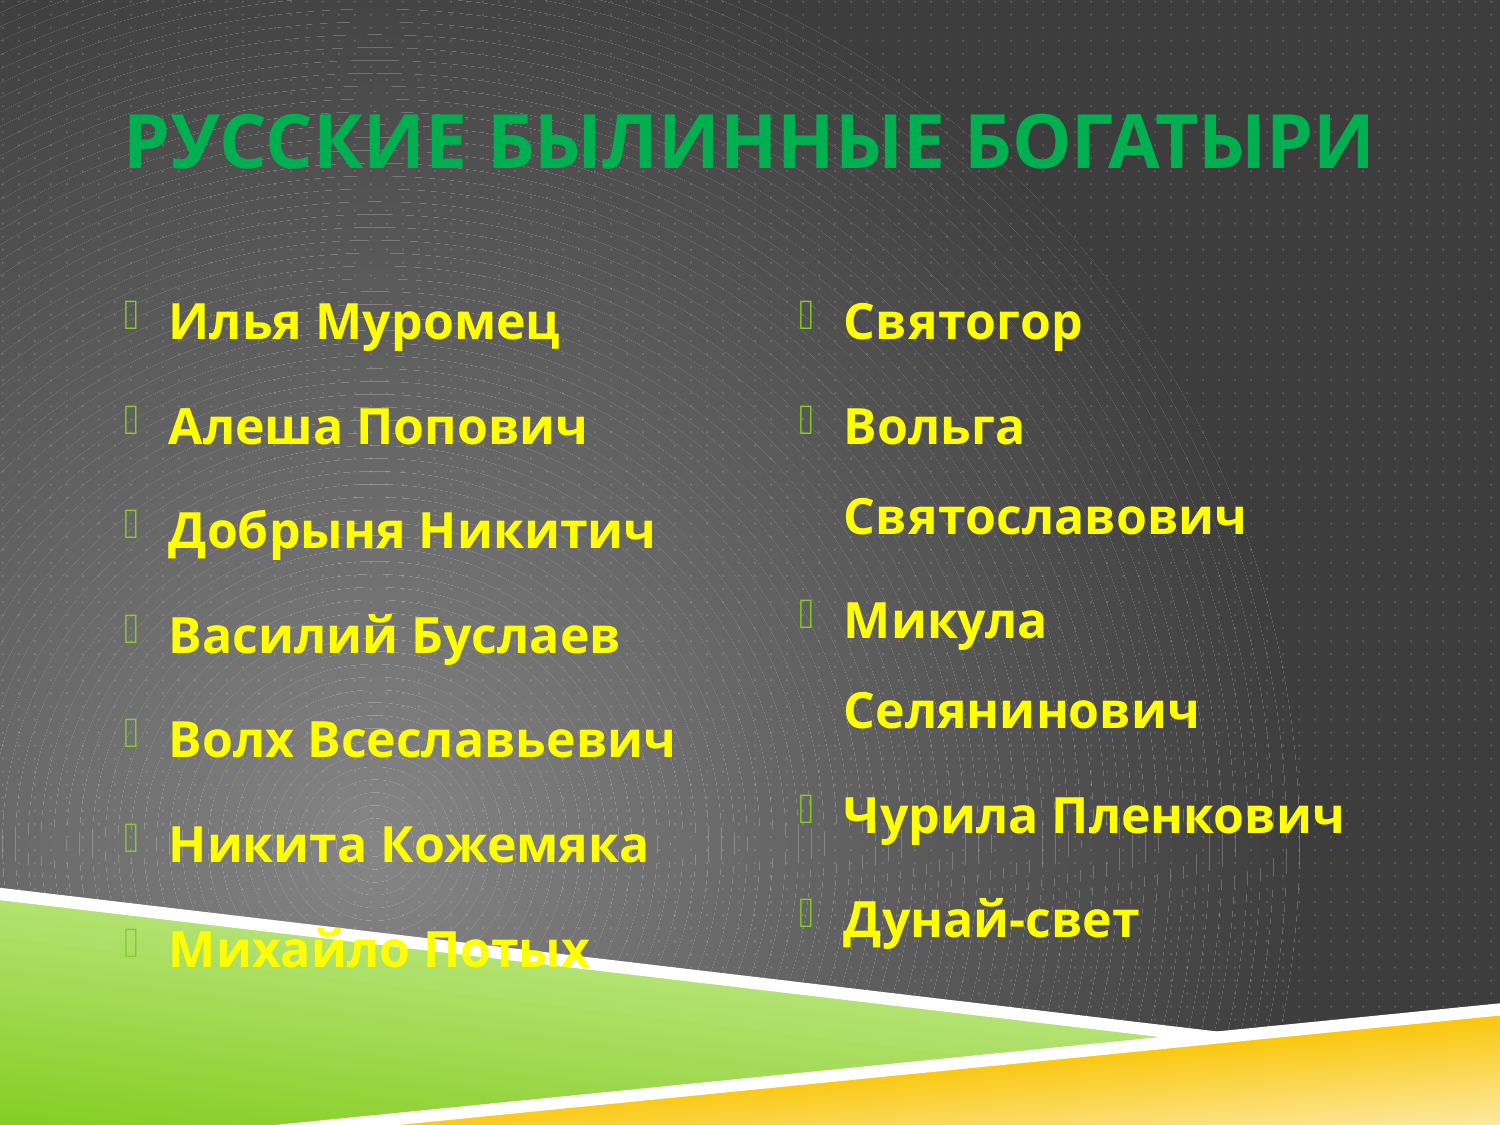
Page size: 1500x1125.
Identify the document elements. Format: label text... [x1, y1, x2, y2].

title РУССКИЕ БЫЛИННЫЕ БОГАТЫРИ [112, 45, 1388, 233]
list Илья Муромец Алеша Попович Добрыня Никитич Василий Буслаев Волх Всеславьевич Никита Кожемяка Михайло Потых [112, 251, 713, 888]
list Святогор Вольга Святославович Микула Селянинович Чурила Пленкович Дунай-свет [787, 251, 1388, 888]
